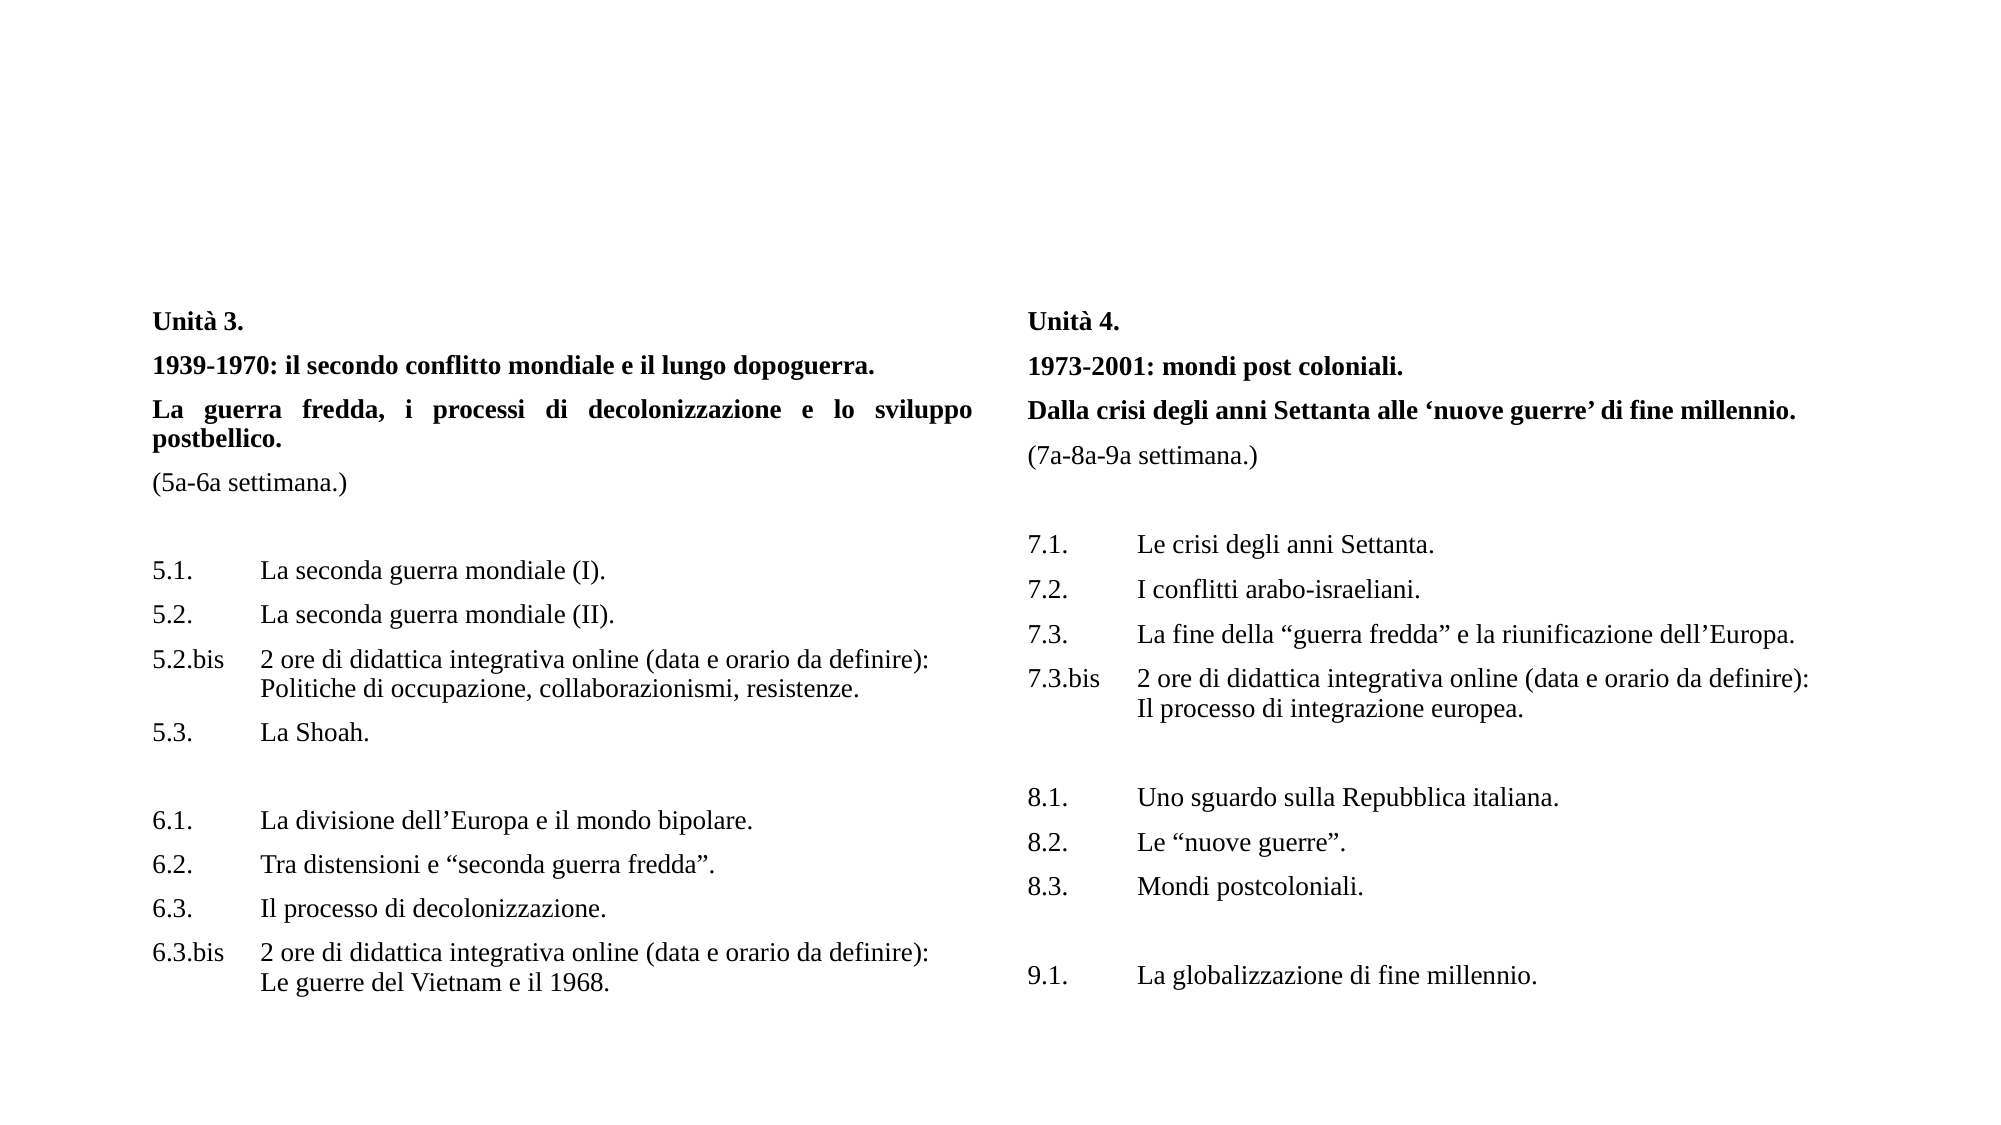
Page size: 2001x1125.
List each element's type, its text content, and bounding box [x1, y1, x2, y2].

list Unità 3. 1939-1970: il secondo conflitto mondiale e il lungo dopoguerra. La guerra fredda, i processi di decolonizzazione e lo sviluppo postbellico. (5a-6a settimana.) 5.1. La seconda guerra mondiale (I). 5.2. La seconda guerra mondiale (II). 5.2.bis 2 ore di didattica integrativa online (data e orario da definire): Politiche di occupazione, collaborazionismi, resistenze. 5.3. La Shoah. 6.1. La divisione dell’Europa e il mondo bipolare. 6.2. Tra distensioni e “seconda guerra fredda”. 6.3. Il processo di decolonizzazione. 6.3.bis 2 ore di didattica integrativa online (data e orario da definire): Le guerre del Vietnam e il 1968. [137, 299, 988, 1014]
list Unità 4. 1973-2001: mondi post coloniali. Dalla crisi degli anni Settanta alle ‘nuove guerre’ di fine millennio. (7a-8a-9a settimana.) 7.1. Le crisi degli anni Settanta. 7.2. I conflitti arabo-israeliani. 7.3. La fine della “guerra fredda” e la riunificazione dell’Europa. 7.3.bis 2 ore di didattica integrativa online (data e orario da definire): Il processo di integrazione europea. 8.1. Uno sguardo sulla Repubblica italiana. 8.2. Le “nuove guerre”. 8.3. Mondi postcoloniali. 9.1. La globalizzazione di fine millennio. [1012, 299, 1863, 1014]
